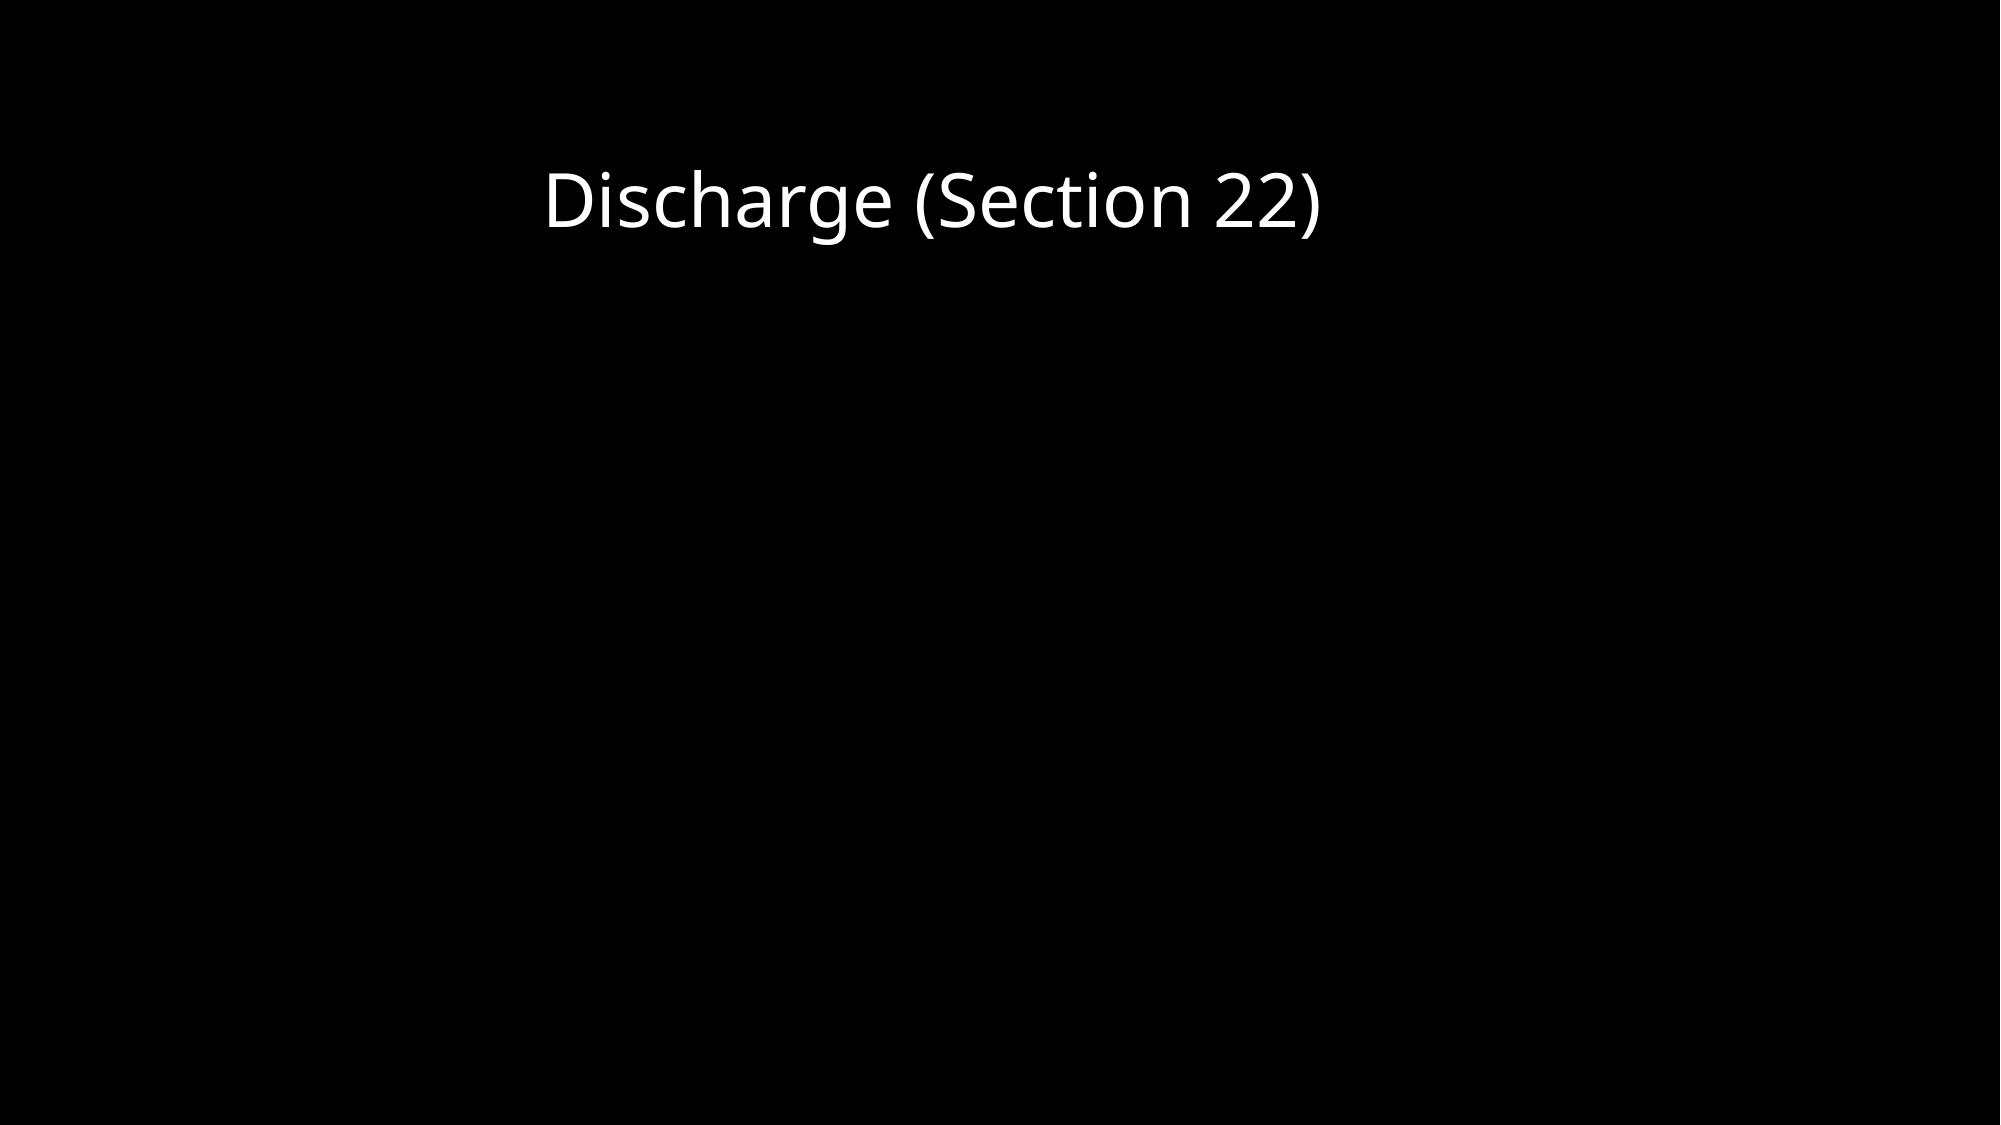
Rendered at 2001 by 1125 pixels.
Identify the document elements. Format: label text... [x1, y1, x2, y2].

list Discharge (Section 22) [59, 36, 1785, 1029]
